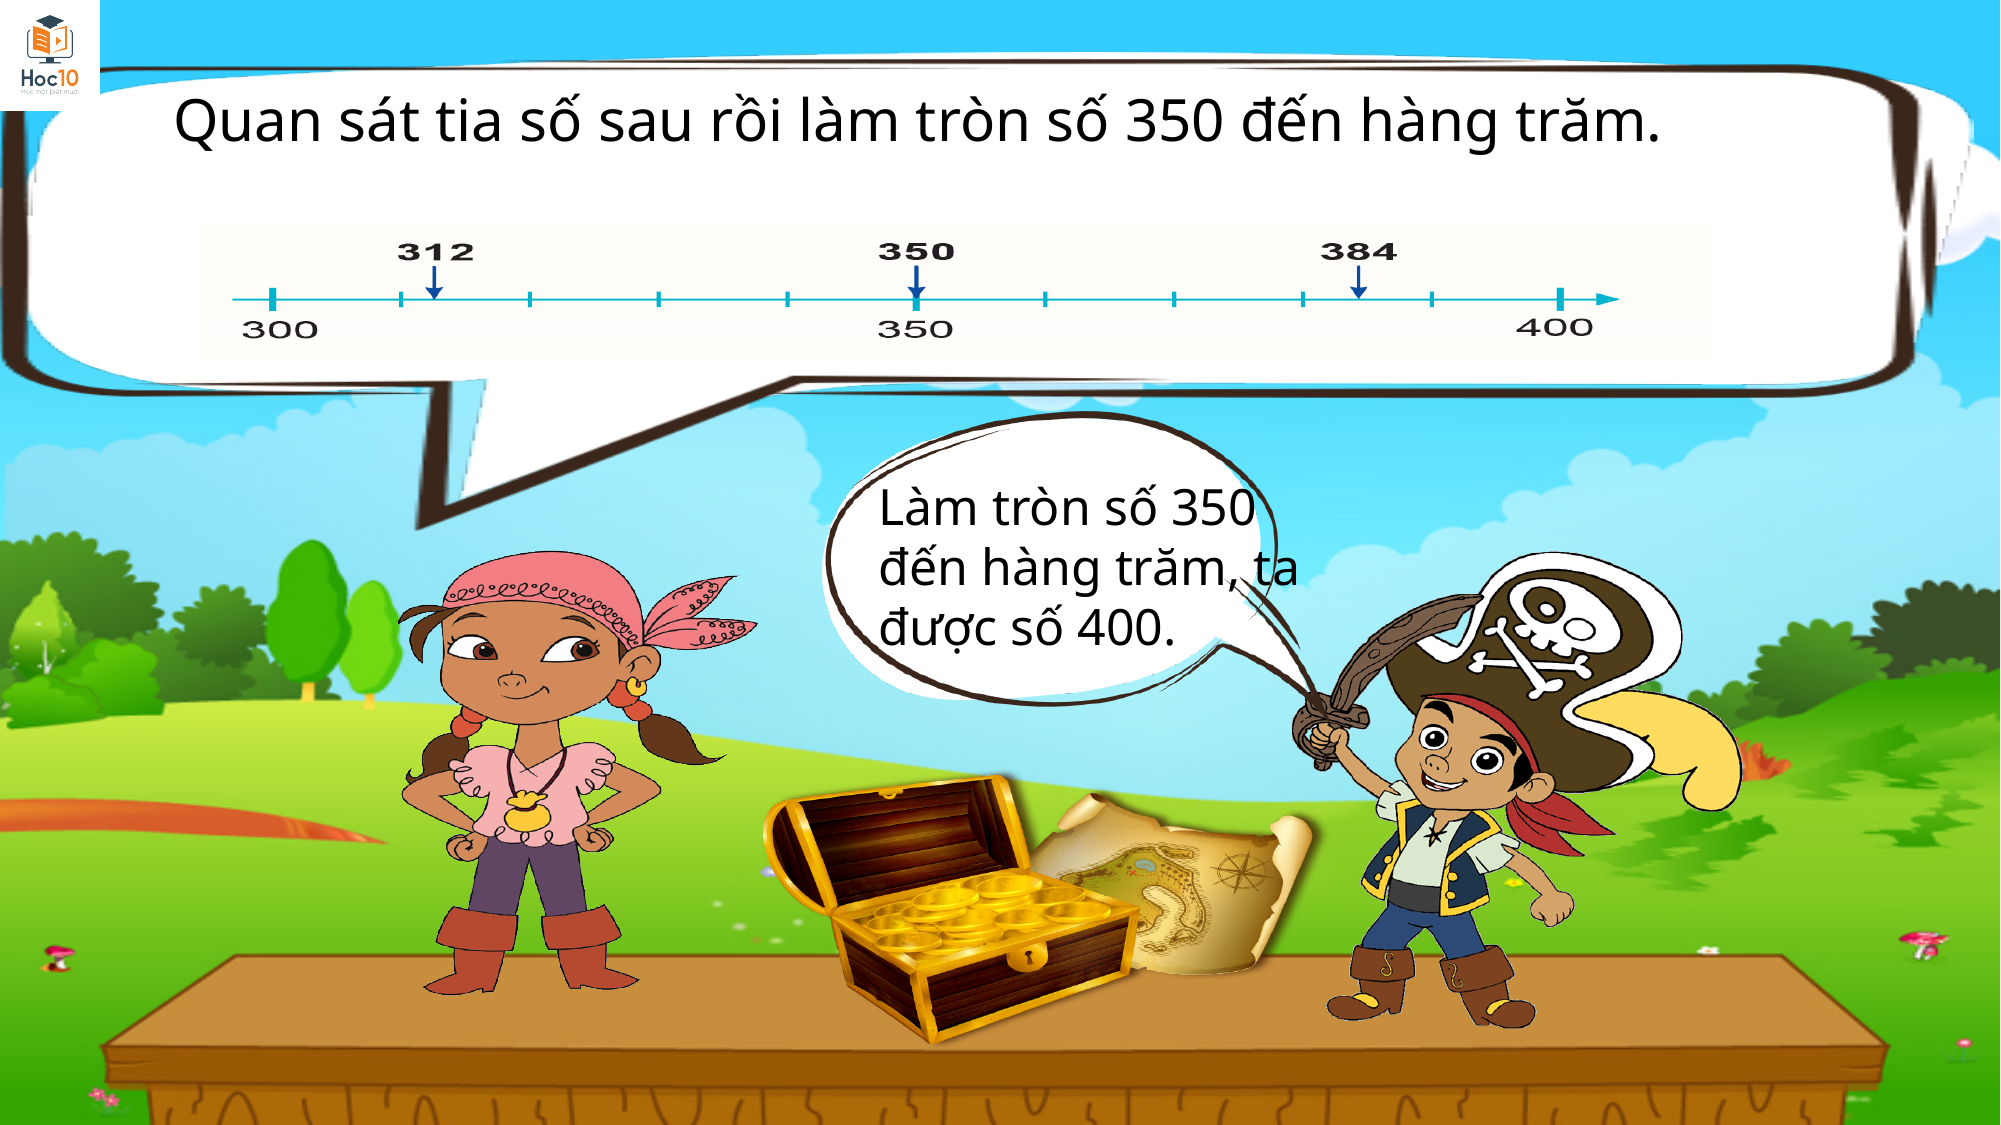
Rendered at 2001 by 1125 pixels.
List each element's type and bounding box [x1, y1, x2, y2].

text_box [821, 411, 1331, 723]
picture [0, 0, 2001, 1125]
